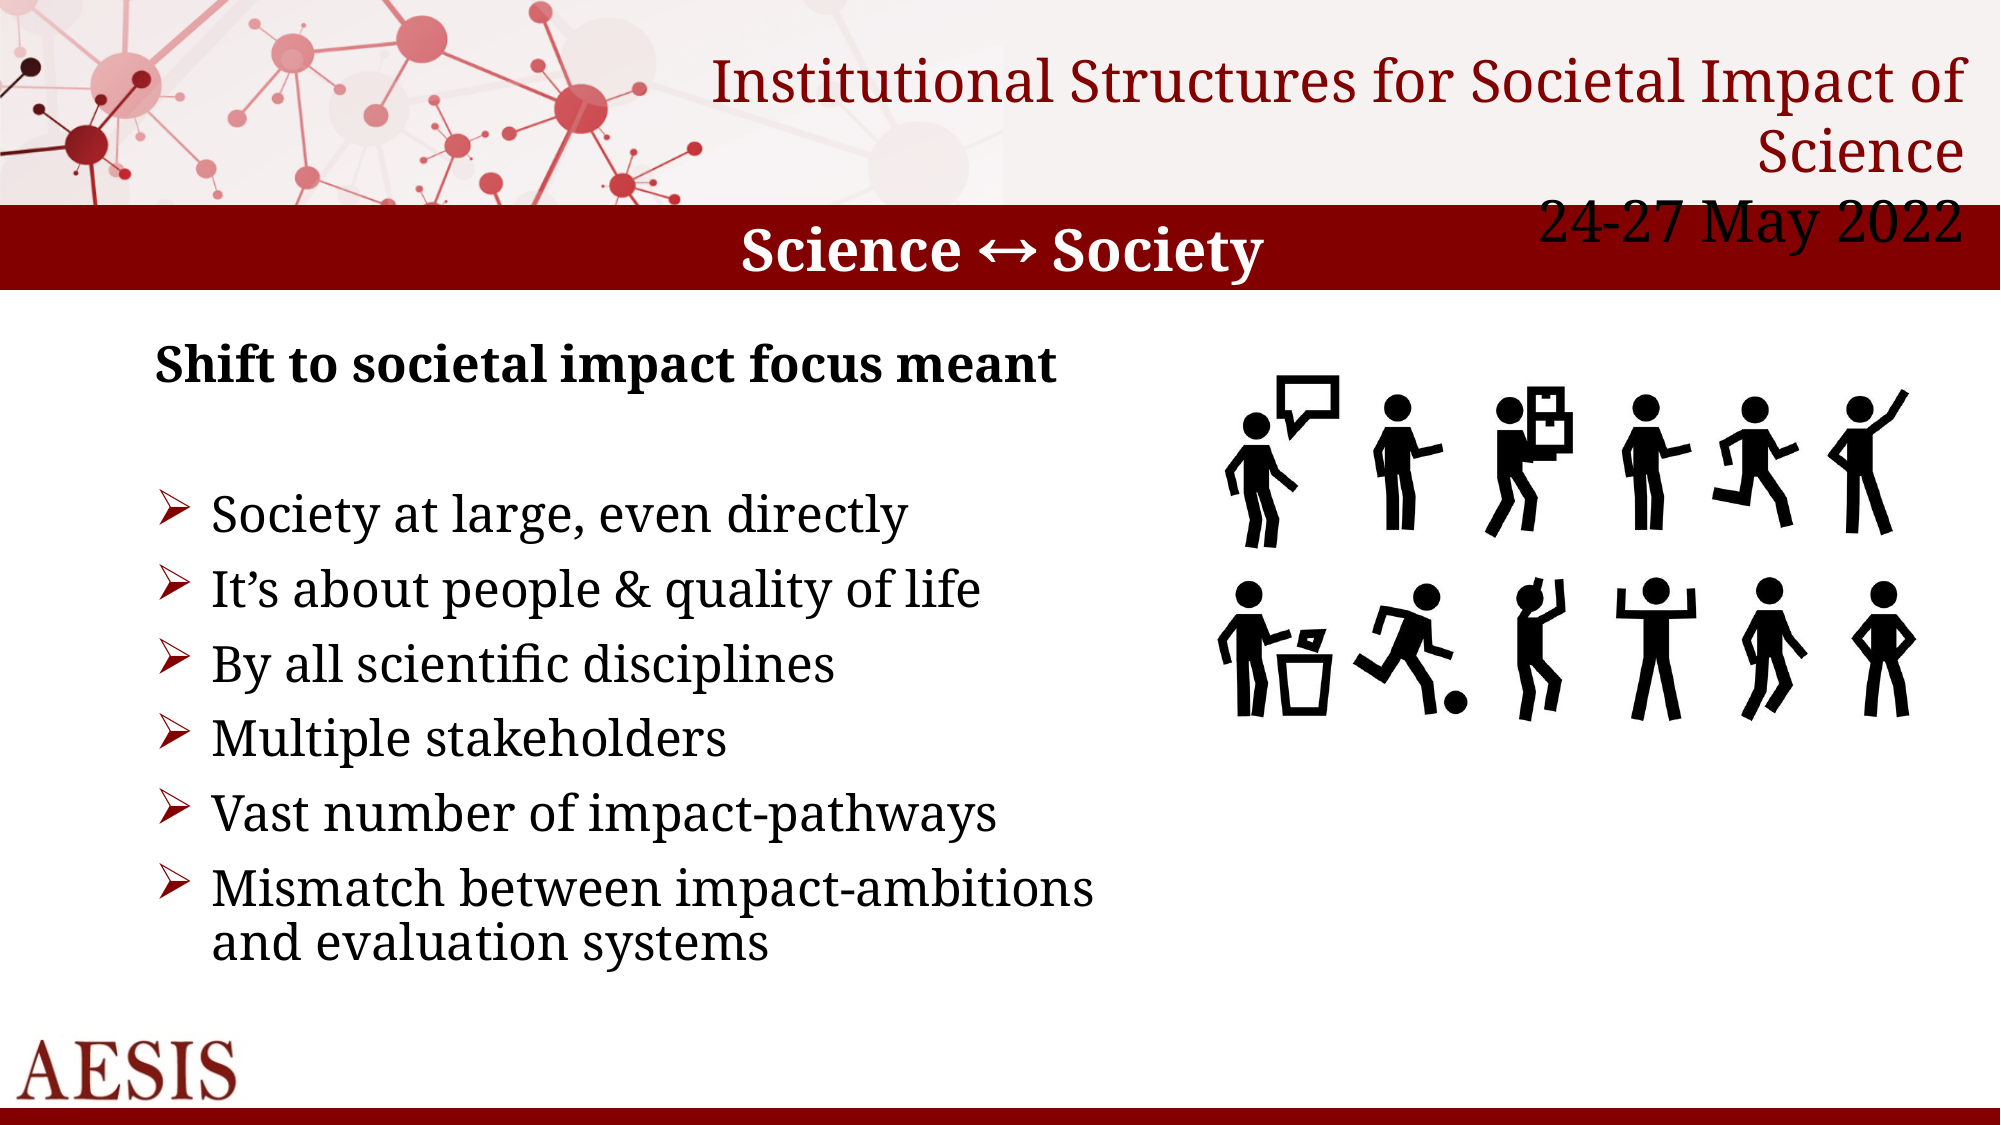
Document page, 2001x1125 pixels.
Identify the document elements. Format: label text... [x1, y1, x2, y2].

picture [1202, 333, 1931, 766]
text_box [0, 1108, 2000, 1125]
text_box Science  Society [0, 205, 2000, 290]
picture [0, 1033, 255, 1110]
picture [0, 0, 1028, 209]
text_box Shift to societal impact focus meant Society at large, even directly It’s about people & quality of life By all scientific disciplines Multiple stakeholders Vast number of impact-pathways Mismatch between impact-ambitions and evaluation systems [140, 332, 1866, 1069]
text_box Institutional Structures for Societal Impact of Science 24-27 May 2022 [684, 37, 1981, 262]
text_box [1028, 0, 2000, 205]
